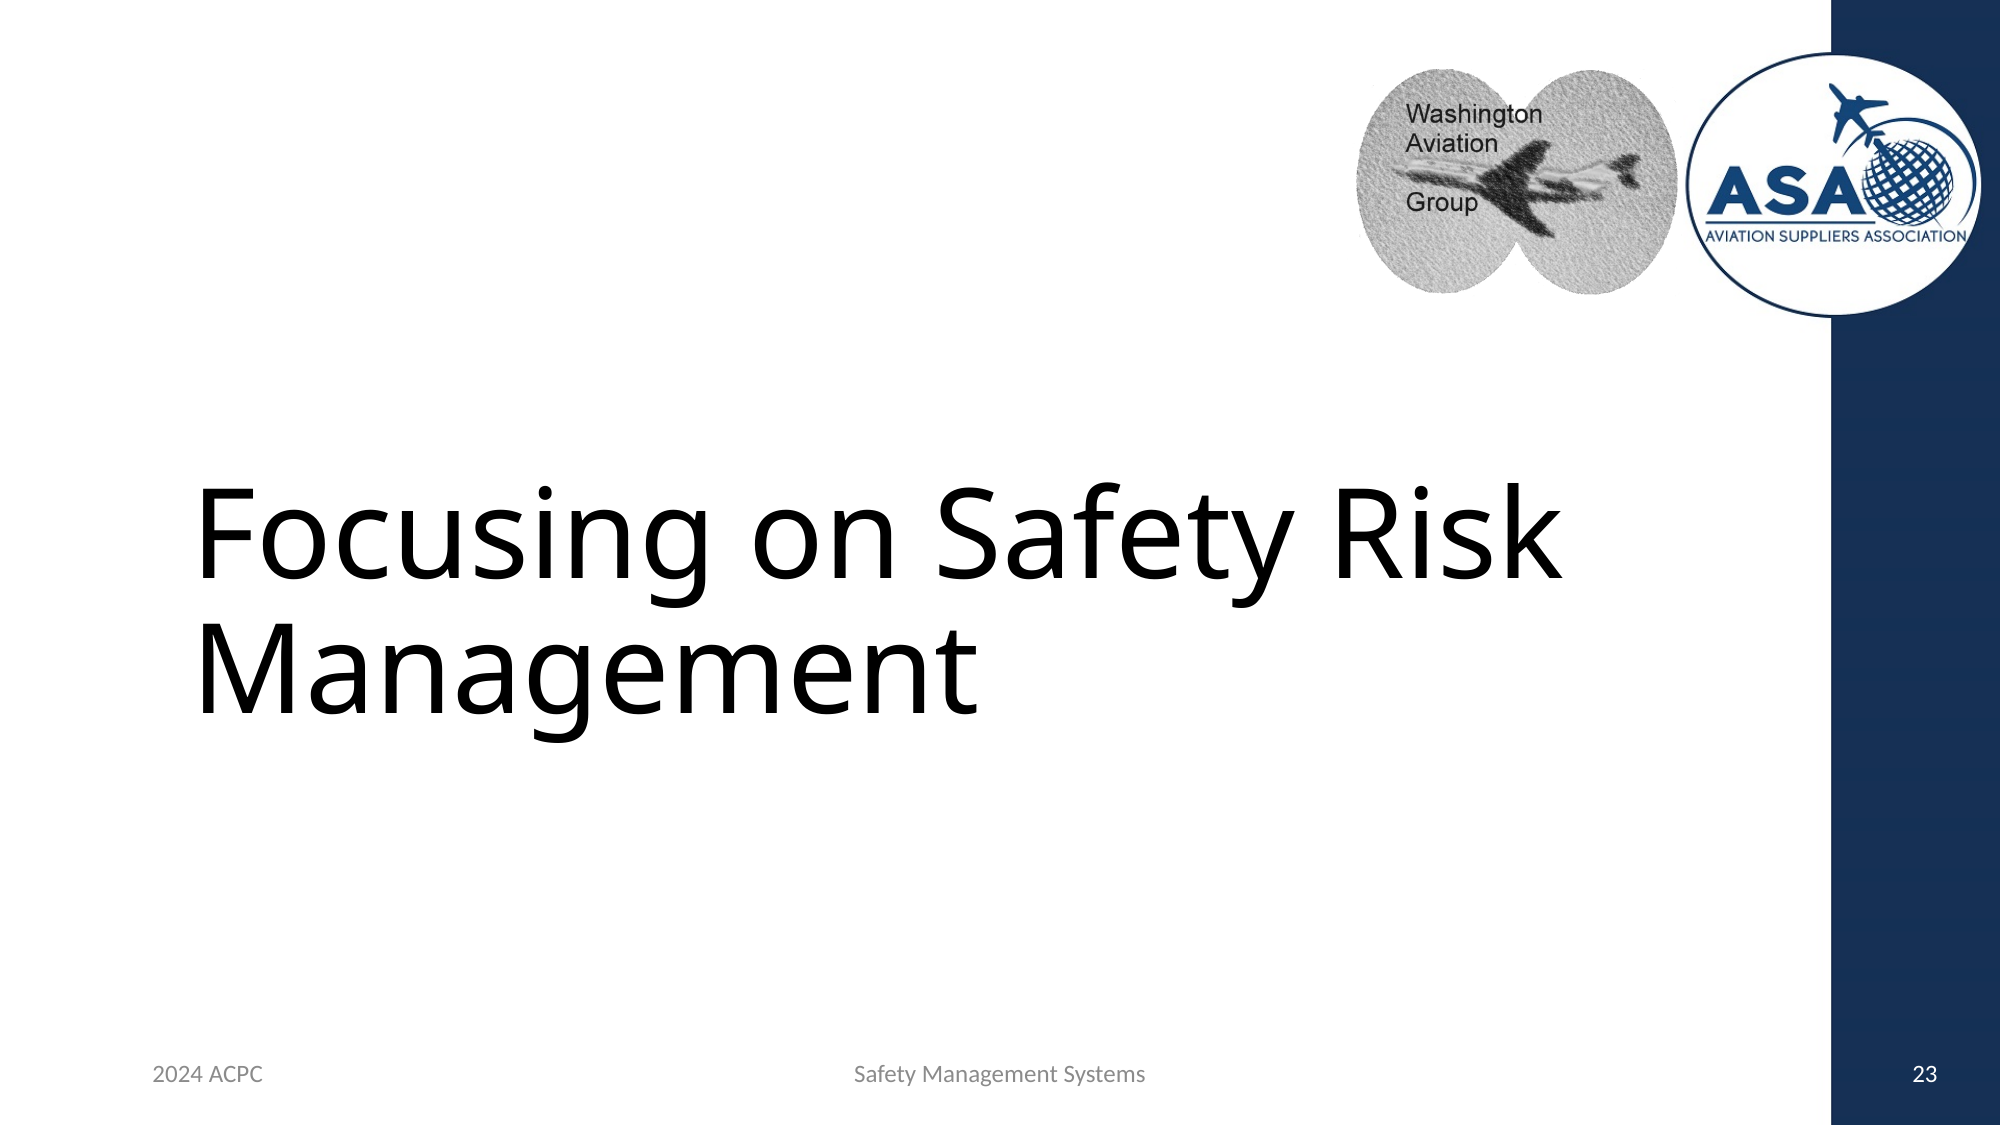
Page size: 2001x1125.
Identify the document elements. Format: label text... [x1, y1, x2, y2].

footer Safety Management Systems [662, 1042, 1338, 1103]
picture [1337, 0, 2000, 1125]
slide_number 2024 ACPC [137, 1042, 588, 1103]
slide_number 23 [1842, 1042, 1953, 1103]
title Focusing on Safety Risk Management [176, 280, 1824, 749]
